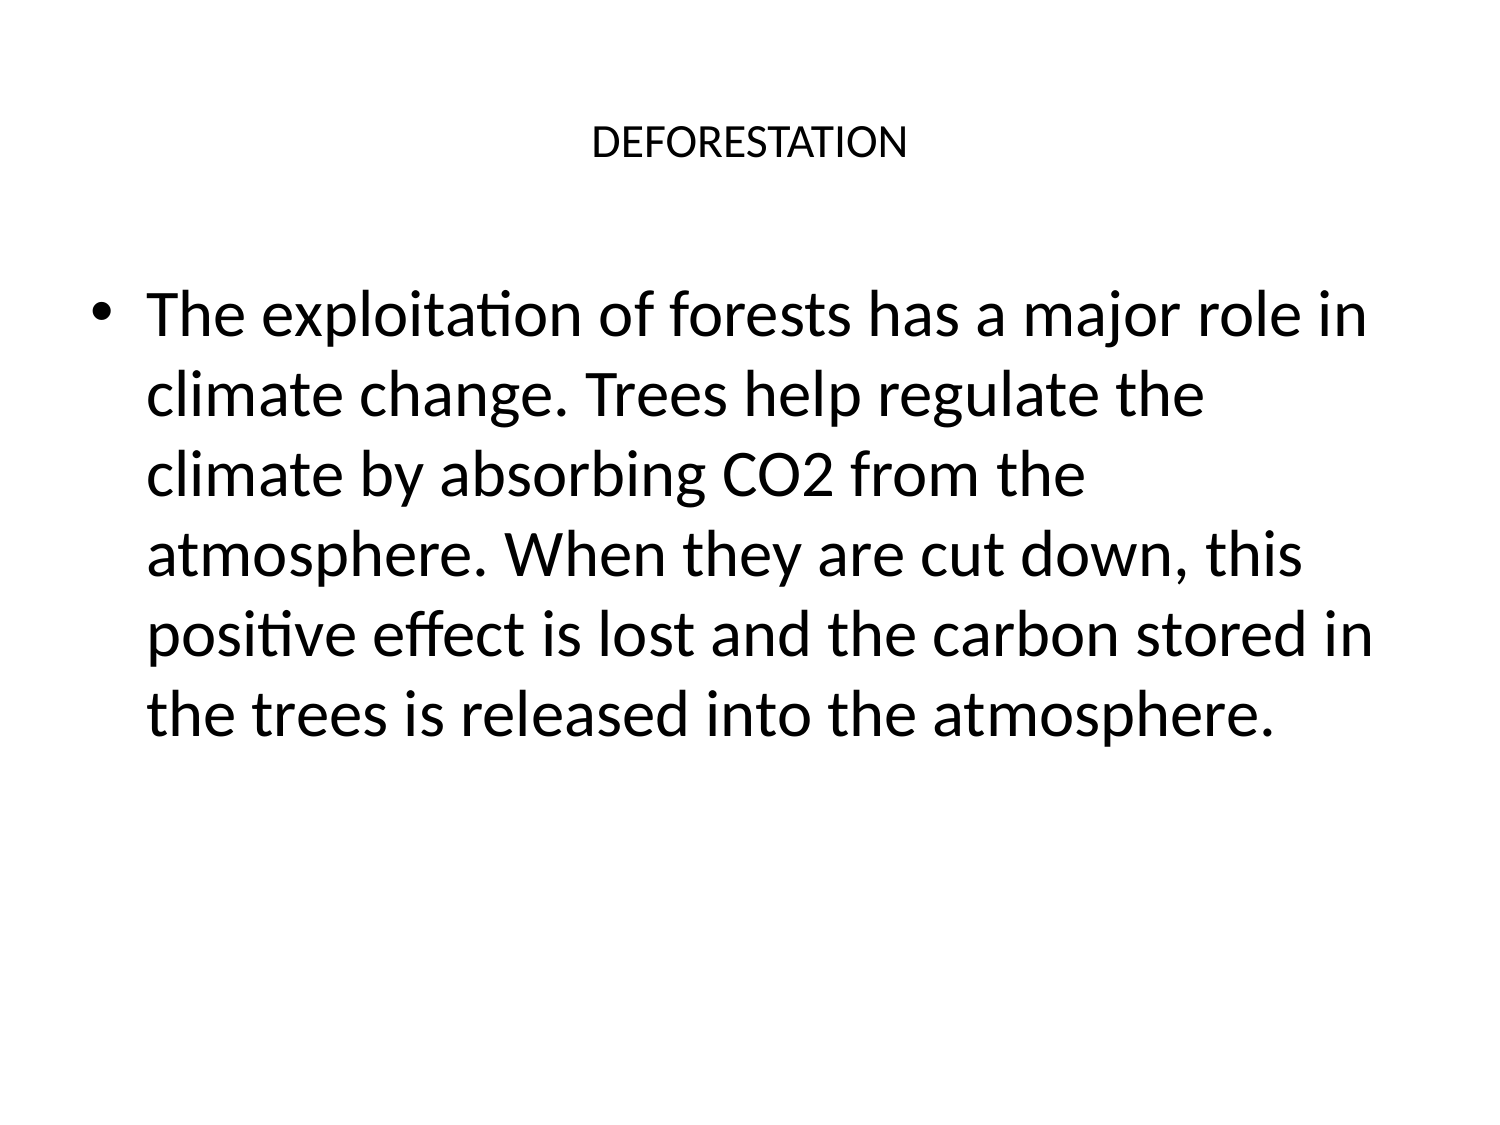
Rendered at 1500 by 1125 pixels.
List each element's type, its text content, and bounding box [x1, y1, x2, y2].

list The exploitation of forests has a major role in climate change. Trees help regulate the climate by absorbing CO2 from the atmosphere. When they are cut down, this positive effect is lost and the carbon stored in the trees is released into the atmosphere. [75, 262, 1425, 1005]
title DEFORESTATION [75, 45, 1425, 233]
